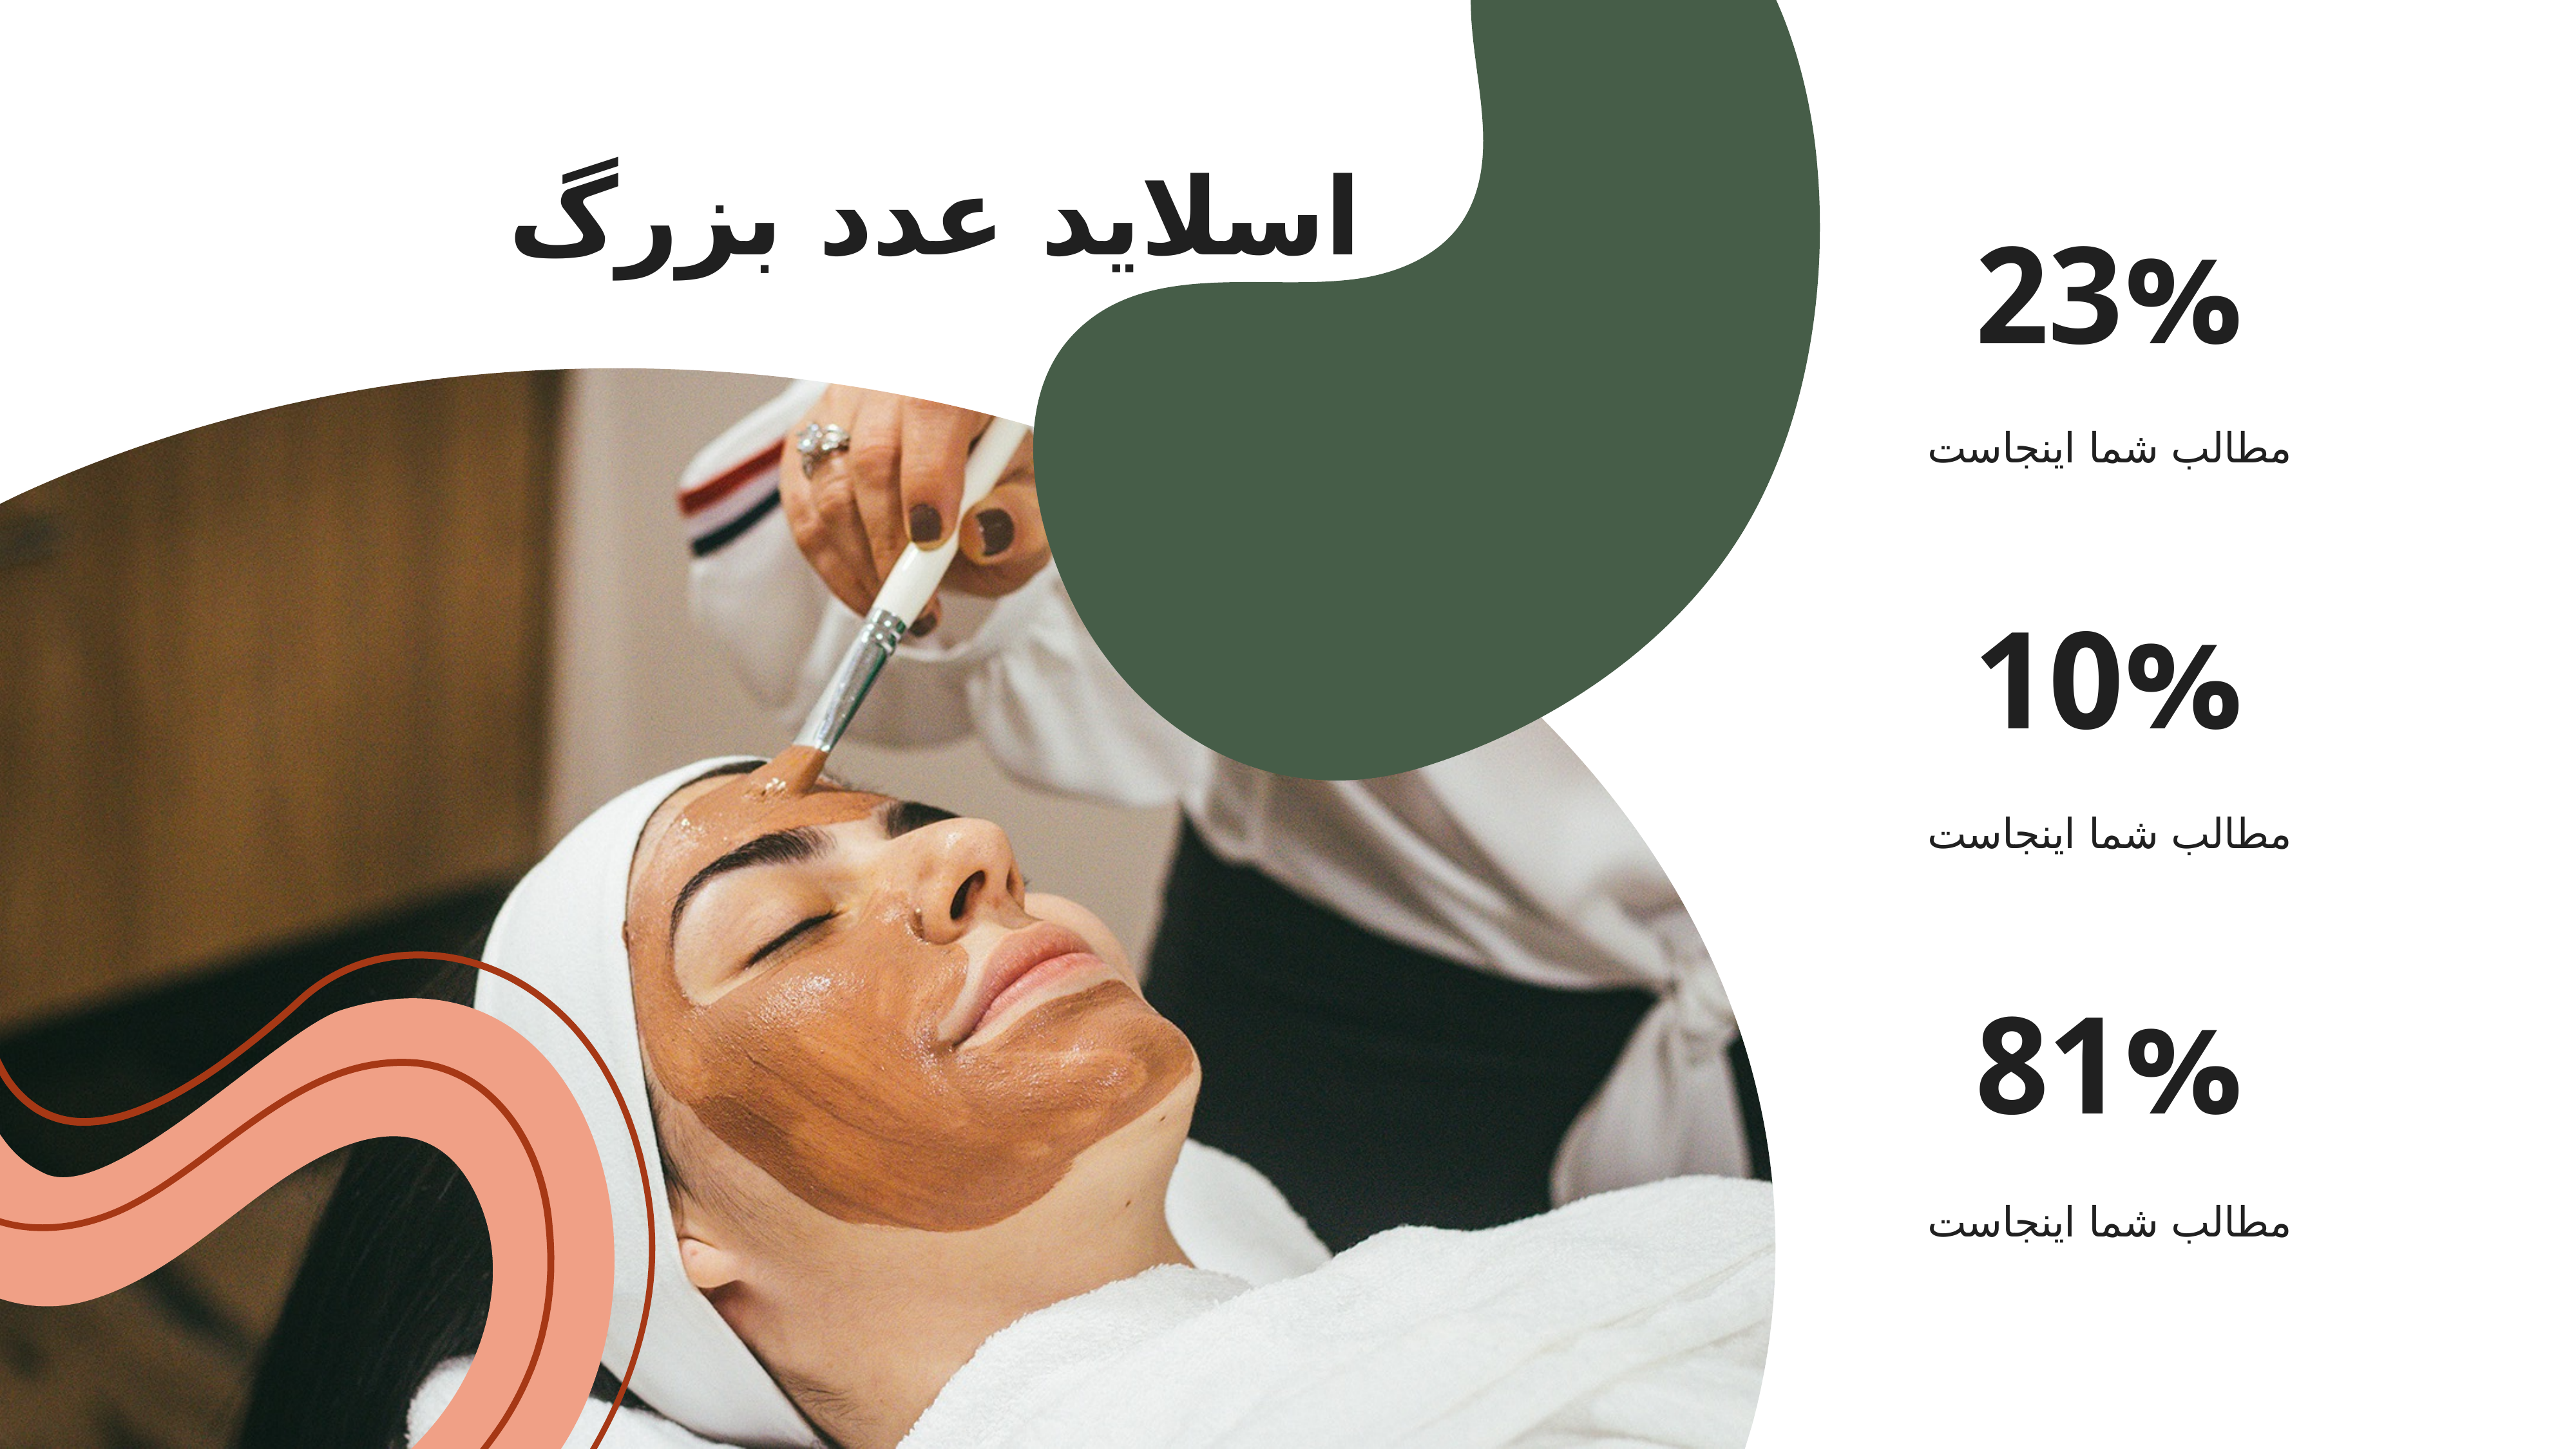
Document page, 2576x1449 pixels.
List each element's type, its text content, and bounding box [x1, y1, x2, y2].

text_box اسلاید عدد بزرگ [160, 137, 1371, 286]
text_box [0, 852, 665, 1449]
text_box مطالب شما اینجاست [1804, 1171, 2416, 1255]
picture [0, 368, 1776, 1449]
text_box مطالب شما اینجاست [1804, 396, 2416, 481]
text_box 23% [1804, 204, 2416, 375]
text_box 81% [1804, 974, 2416, 1146]
text_box 10% [1804, 590, 2416, 761]
text_box [1050, 0, 1820, 466]
text_box مطالب شما اینجاست [1804, 782, 2416, 867]
